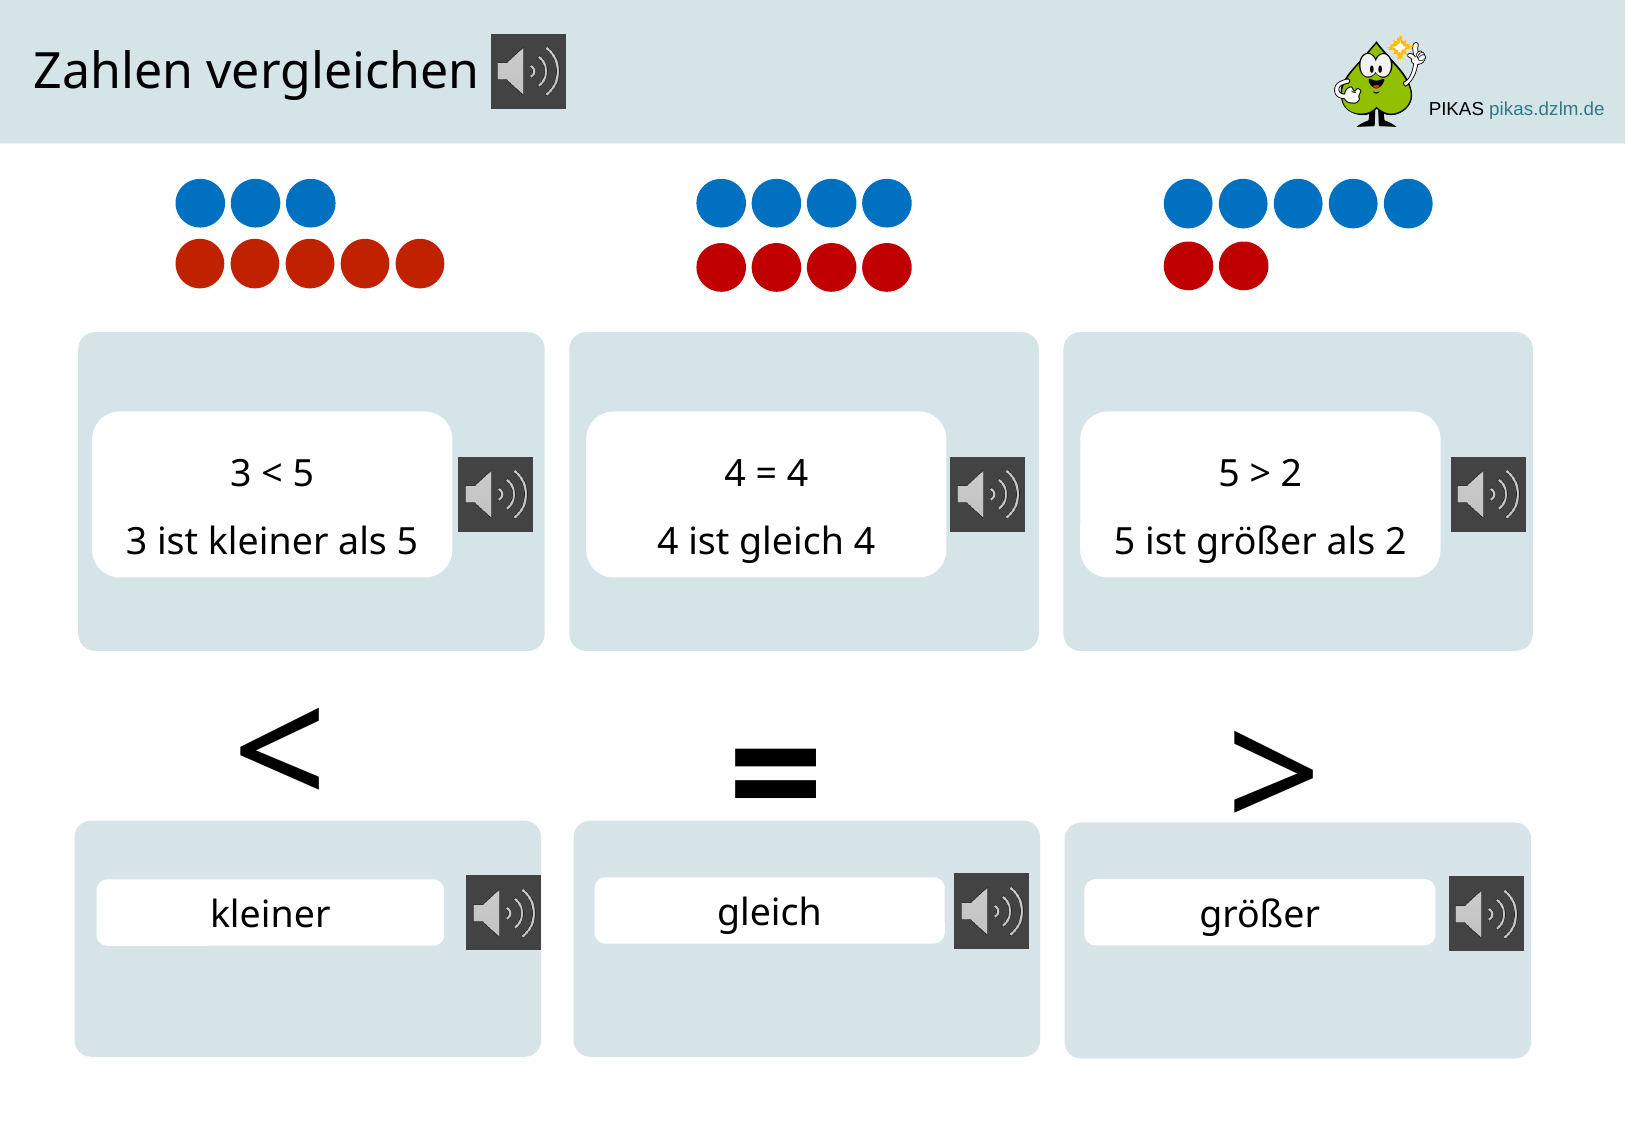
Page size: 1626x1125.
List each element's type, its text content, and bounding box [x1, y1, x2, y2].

text_box [1062, 331, 1534, 652]
text_box [1063, 821, 1533, 1060]
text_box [175, 178, 445, 289]
text_box [77, 331, 546, 652]
picture [457, 455, 535, 533]
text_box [696, 178, 912, 292]
text_box gleich [594, 877, 945, 944]
text_box kleiner [96, 879, 445, 946]
text_box 4 = 4 4 ist gleich 4 [586, 411, 947, 578]
text_box = [713, 658, 839, 874]
picture [1449, 455, 1527, 533]
text_box 3 < 5 3 ist kleiner als 5 [92, 411, 453, 578]
text_box größer [1084, 879, 1436, 946]
text_box 5 > 2 5 ist größer als 2 [1080, 411, 1441, 578]
text_box [572, 819, 1042, 1058]
picture [953, 872, 1030, 950]
picture [1334, 30, 1426, 127]
text_box Zahlen vergleichen [23, 23, 660, 114]
picture [1447, 875, 1525, 953]
text_box [73, 819, 543, 1058]
picture [489, 32, 567, 110]
text_box < [218, 635, 344, 850]
text_box [568, 331, 1040, 652]
text_box > [1211, 658, 1337, 874]
picture [949, 455, 1027, 533]
picture [465, 874, 542, 951]
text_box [1163, 178, 1433, 291]
